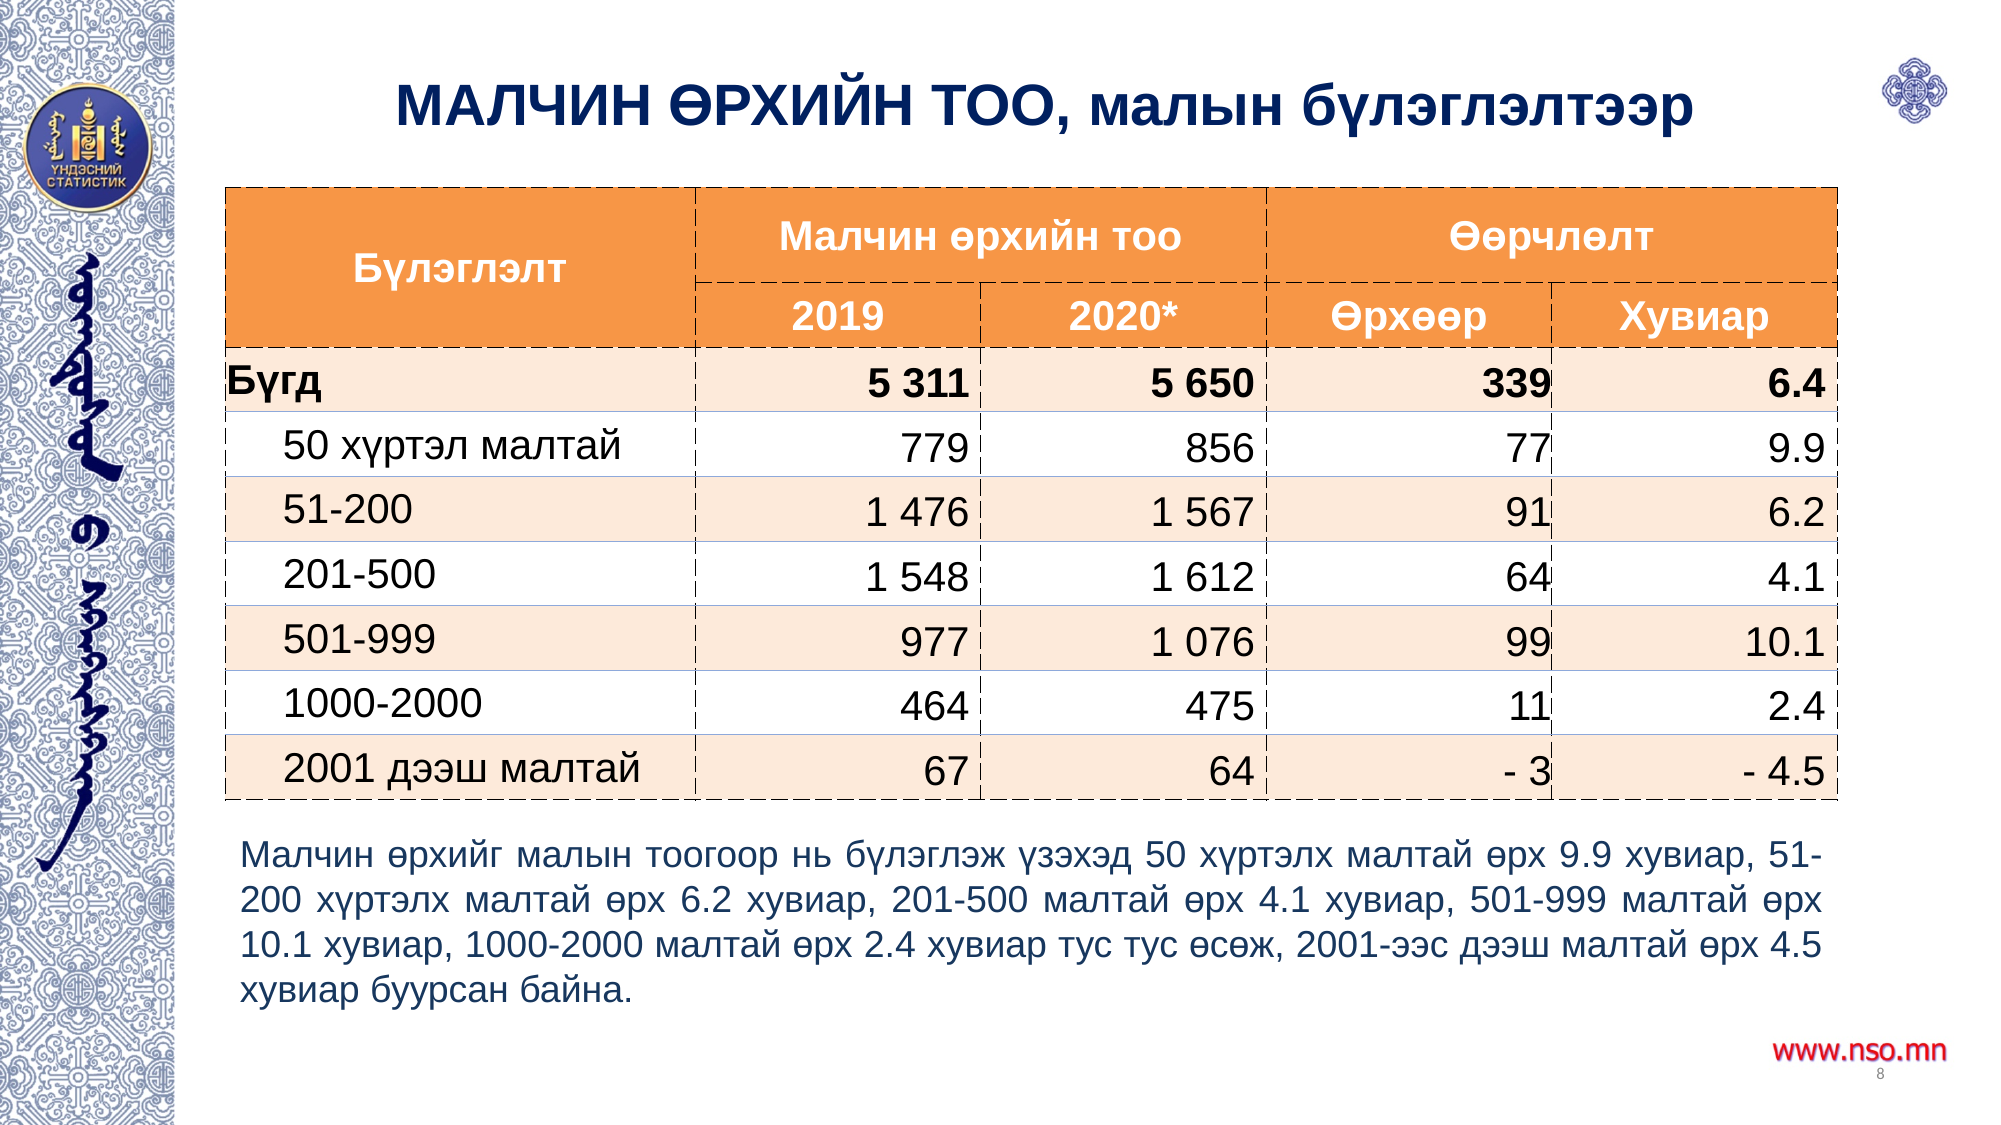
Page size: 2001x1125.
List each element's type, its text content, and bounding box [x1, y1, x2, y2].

table_cell 2001 дээш малтай [225, 735, 695, 799]
table_cell 1 076 [981, 606, 1266, 670]
table_cell Хувиар [1552, 283, 1837, 347]
table_header Малчин өрхийн тоо [695, 187, 1266, 283]
table_cell 1 567 [981, 477, 1266, 541]
table_cell 2.4 [1552, 671, 1837, 734]
table_cell - 4.5 [1552, 735, 1837, 799]
table_cell 5 650 [981, 347, 1266, 411]
table_cell 339 [1266, 347, 1552, 411]
table_header Өөрчлөлт [1266, 187, 1837, 283]
table_cell 91 [1266, 477, 1552, 541]
table_cell 2019 [695, 283, 981, 347]
table_cell 50 хүртэл малтай [225, 412, 695, 476]
table_cell Бүгд [225, 347, 695, 411]
table_cell 6.2 [1552, 477, 1837, 541]
table_cell 201-500 [225, 542, 695, 605]
table_cell 9.9 [1552, 412, 1837, 476]
table_cell - 3 [1266, 735, 1552, 799]
table_cell 1 612 [981, 542, 1266, 605]
slide_number 8 [1433, 1042, 1900, 1103]
table_cell 4.1 [1552, 542, 1837, 605]
table_cell 501-999 [225, 606, 695, 670]
table_cell 475 [981, 671, 1266, 734]
table_cell 464 [695, 671, 981, 734]
table_cell 64 [981, 735, 1266, 799]
table_cell 779 [695, 412, 981, 476]
table_cell 6.4 [1552, 347, 1837, 411]
table_cell 77 [1266, 412, 1552, 476]
table_cell 10.1 [1552, 606, 1837, 670]
table_cell 1000-2000 [225, 671, 695, 734]
table_cell 99 [1266, 606, 1552, 670]
table_cell 2020* [981, 283, 1266, 347]
table_cell 67 [695, 735, 981, 799]
table_cell 977 [695, 606, 981, 670]
table_cell 856 [981, 412, 1266, 476]
table_cell 64 [1266, 542, 1552, 605]
table_cell 11 [1266, 671, 1552, 734]
table_cell 1 476 [695, 477, 981, 541]
table_cell Өрхөөр [1266, 283, 1552, 347]
table_cell 5 311 [695, 347, 981, 411]
table_cell 51-200 [225, 477, 695, 541]
text_box МАЛЧИН ӨРХИЙН ТОО, малын бүлэглэлтээр [187, 60, 1725, 145]
text_box Малчин өрхийг малын тоогоор нь бүлэглэж үзэхэд 50 хүртэлх малтай өрх 9.9 хувиар, 51-200 хүртэлх малтай өрх 6.2 хувиар, 201-500 малтай өрх 4.1 хувиар, 501-999 малтай өрх 10.1 хувиар, 1000-2000 малтай өрх 2.4 хувиар тус тус өсөж, 2001-ээс дээш малтай өрх 4.5 хувиар буурсан байна. [225, 822, 1838, 1018]
picture [0, 0, 2001, 1125]
table_header Бүлэглэлт [225, 187, 695, 347]
table_cell 1 548 [695, 542, 981, 605]
